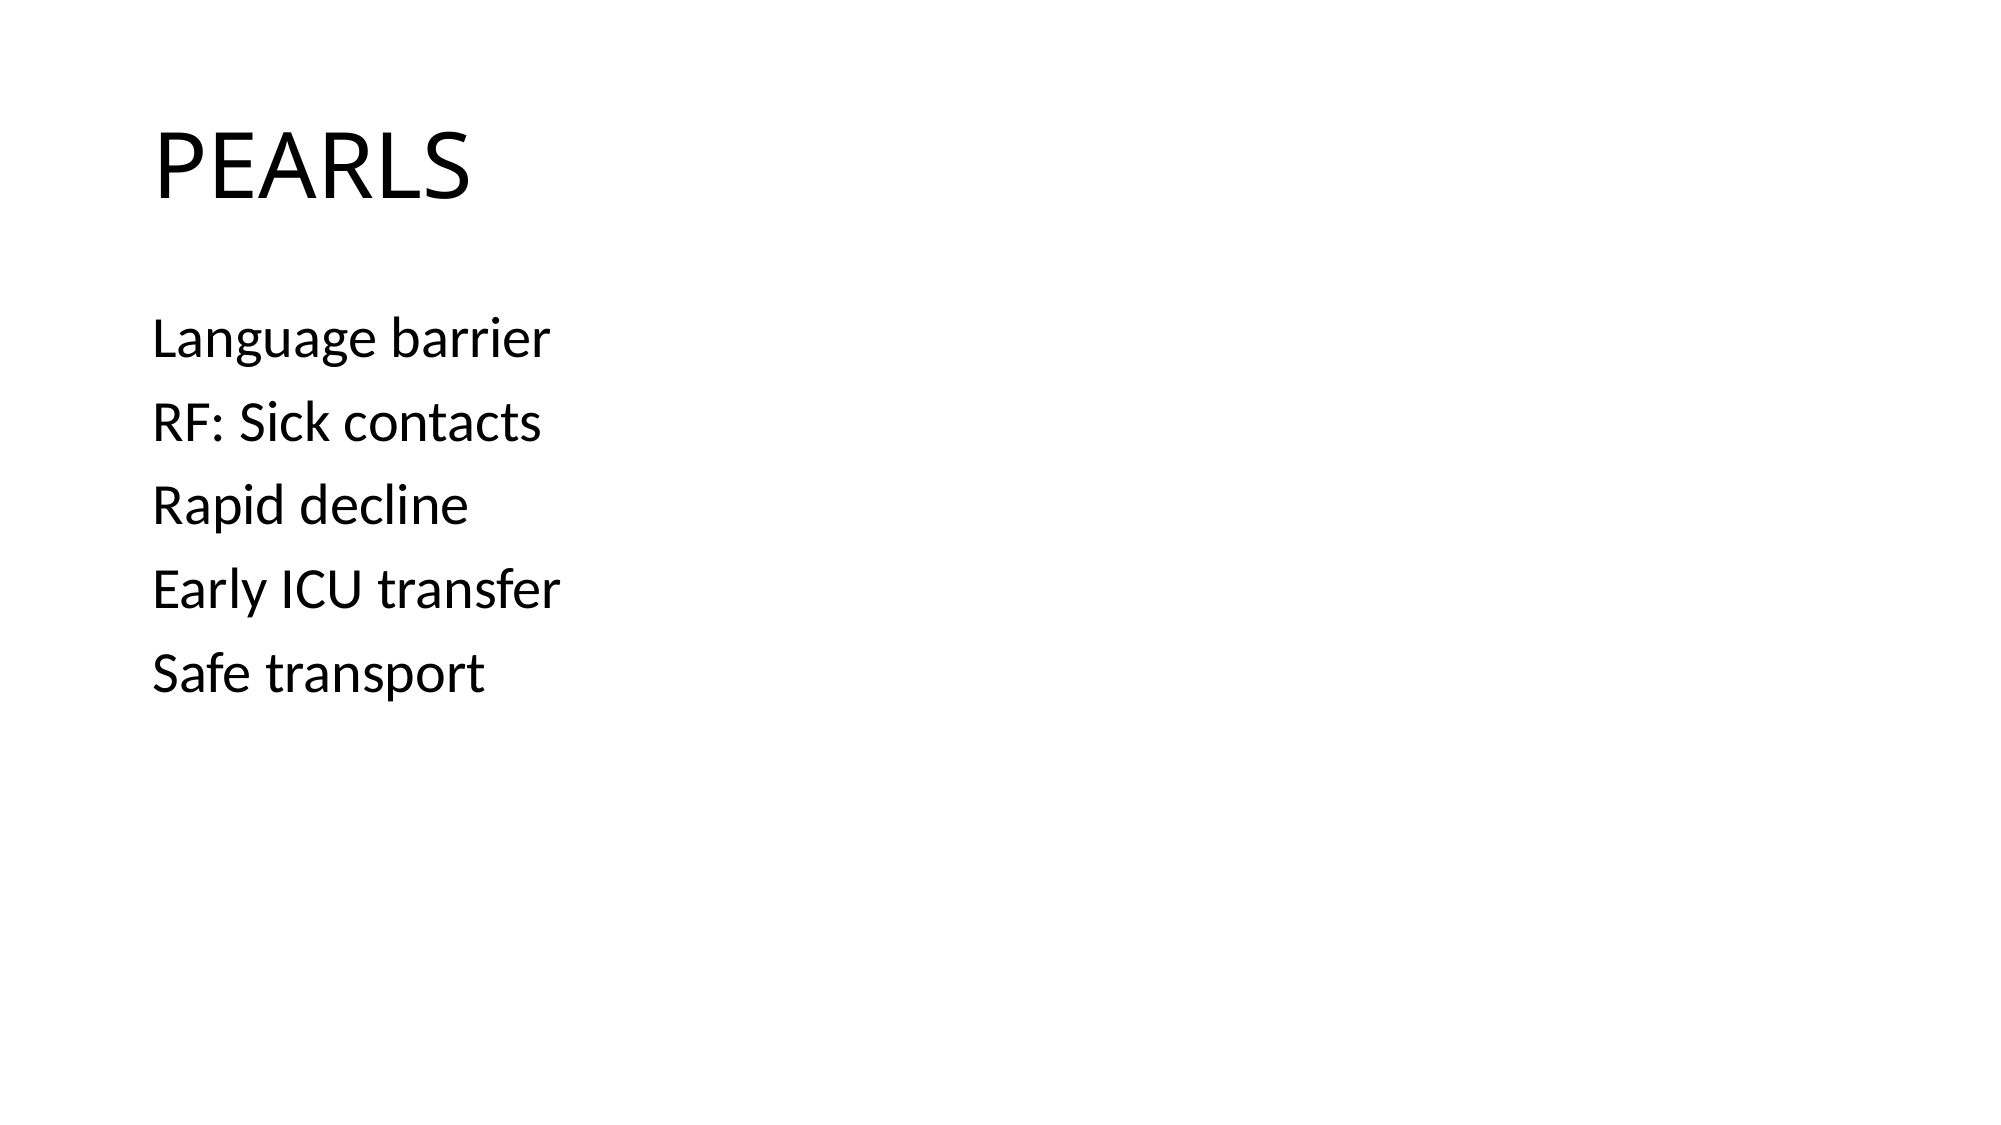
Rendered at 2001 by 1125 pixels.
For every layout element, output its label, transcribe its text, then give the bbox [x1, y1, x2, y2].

list Language barrier RF: Sick contacts Rapid decline Early ICU transfer Safe transport [137, 299, 1863, 1014]
title PEARLS [137, 59, 1863, 278]
